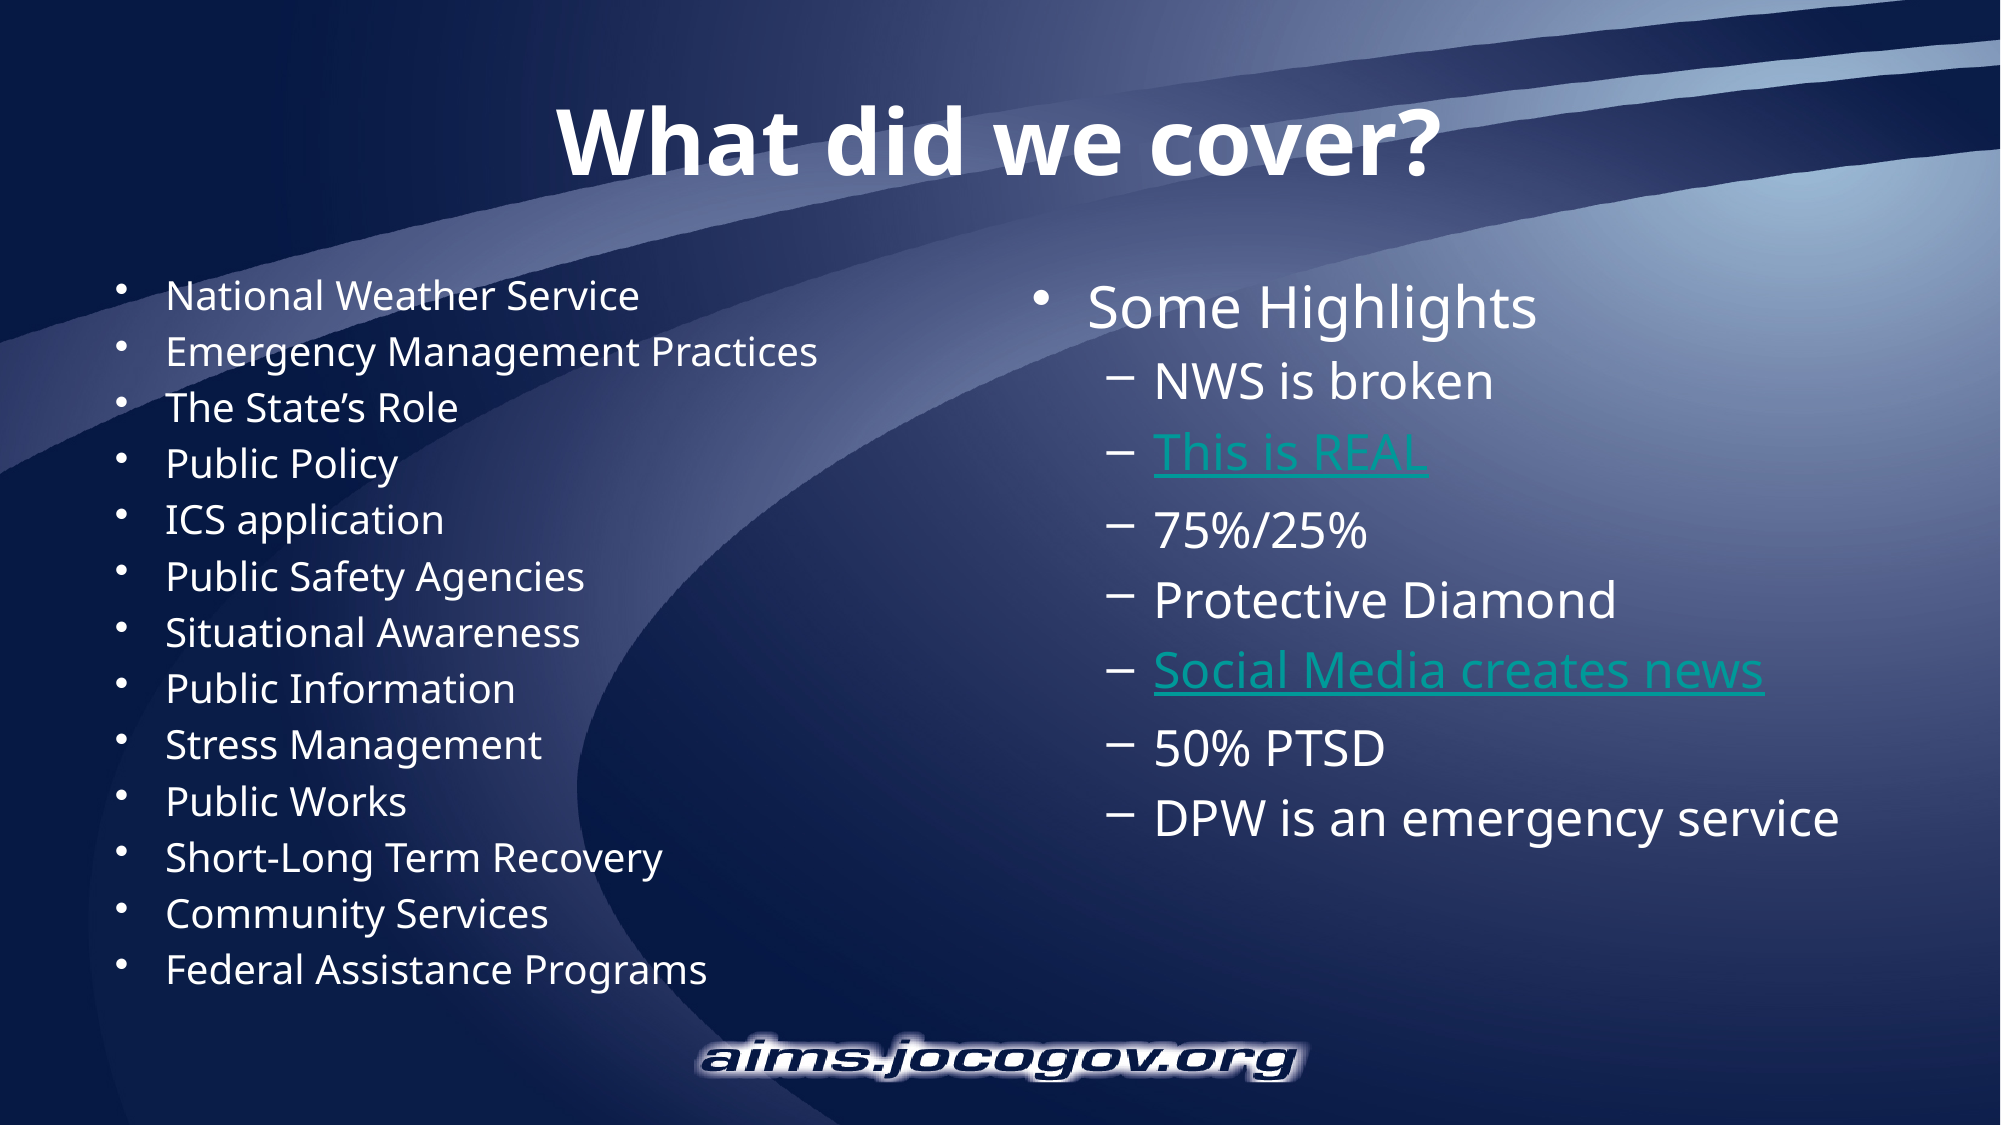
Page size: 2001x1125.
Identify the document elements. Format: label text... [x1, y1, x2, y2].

title What did we cover? [99, 45, 1900, 233]
list Some Highlights NWS is broken This is REAL 75%/25% Protective Diamond Social Media creates news 50% PTSD DPW is an emergency service [1016, 262, 1900, 1005]
list National Weather Service Emergency Management Practices The State’s Role Public Policy ICS application Public Safety Agencies Situational Awareness Public Information Stress Management Public Works Short-Long Term Recovery Community Services Federal Assistance Programs [99, 262, 984, 1005]
picture [0, 0, 2001, 1125]
